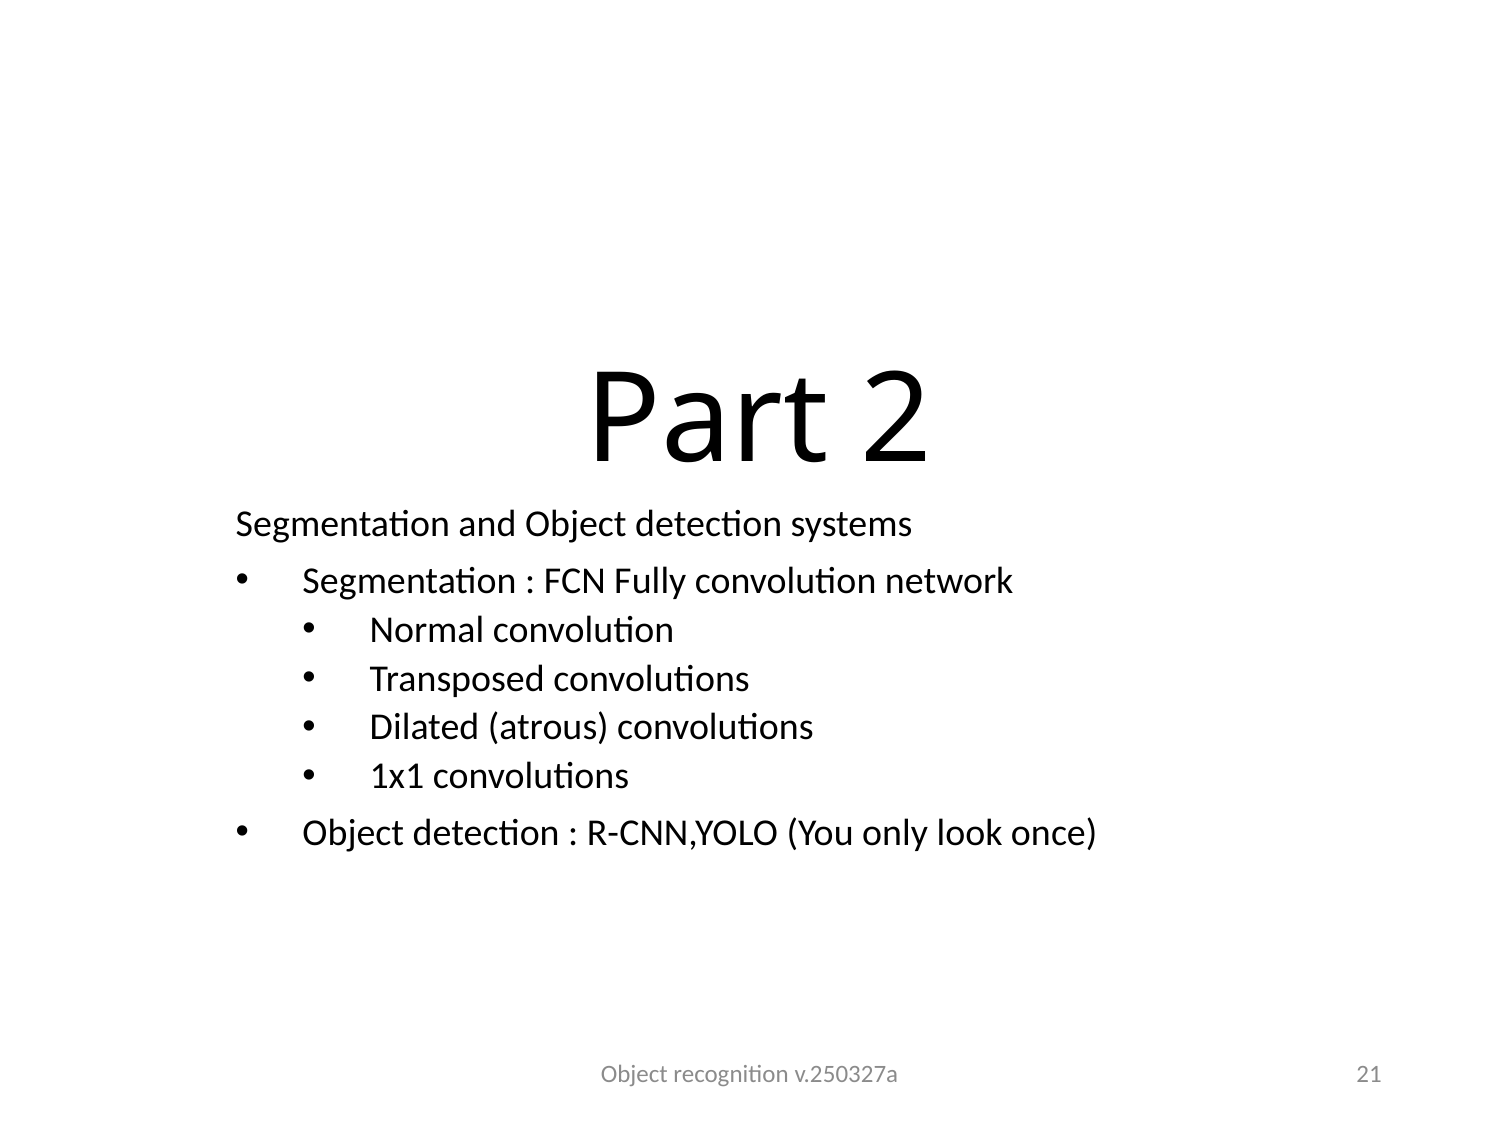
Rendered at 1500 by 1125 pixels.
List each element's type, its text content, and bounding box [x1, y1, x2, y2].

subtitle Segmentation and Object detection systems Segmentation : FCN Fully convolution network Normal convolution Transposed convolutions Dilated (atrous) convolutions 1x1 convolutions Object detection : R-CNN,YOLO (You only look once) [220, 496, 1397, 865]
footer Object recognition v.250327a [496, 1042, 1004, 1103]
title Part 2 [121, 103, 1397, 496]
slide_number 21 [1059, 1042, 1397, 1103]
